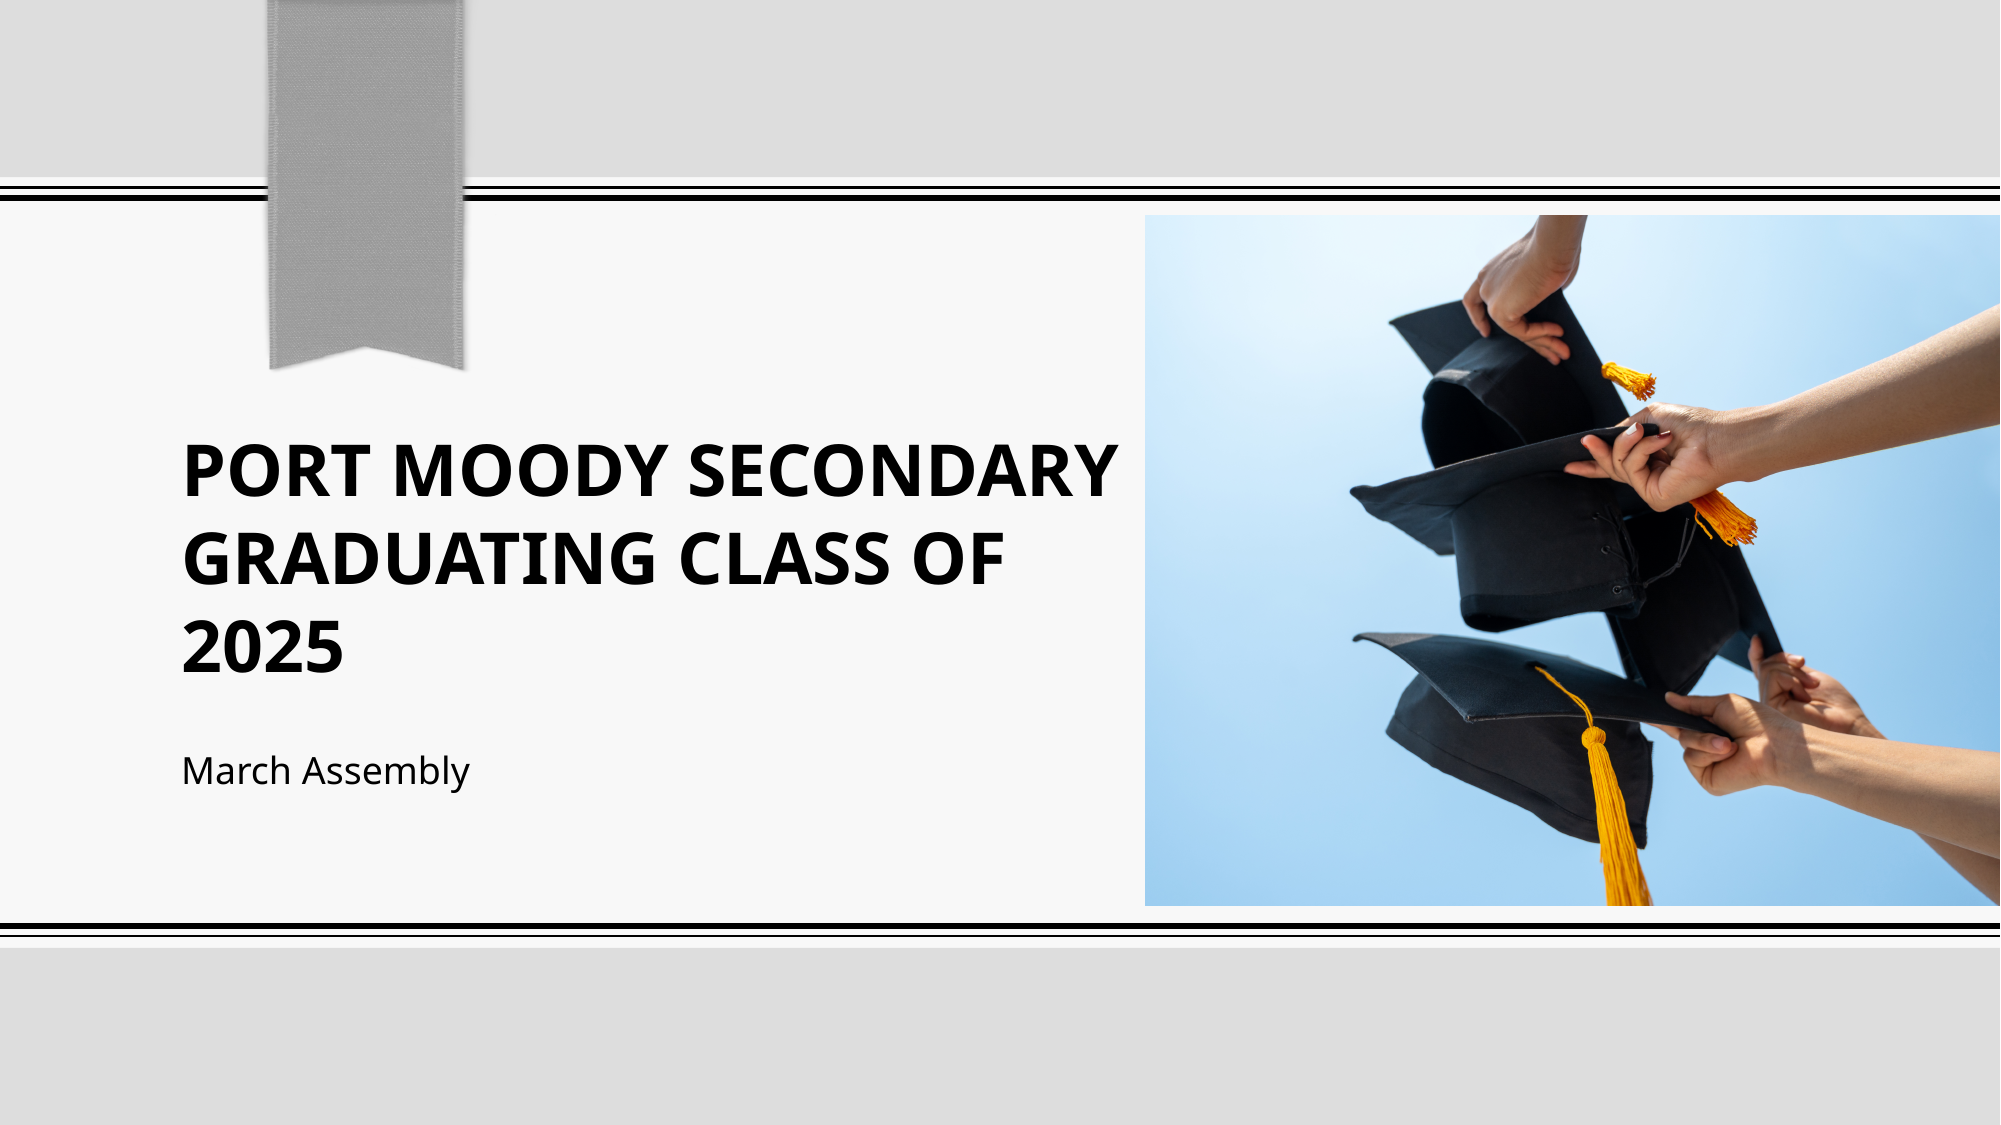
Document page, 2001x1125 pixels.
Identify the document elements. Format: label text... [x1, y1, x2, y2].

title Port Moody Secondary Graduating Class of 2025 [181, 376, 1122, 740]
picture [1145, 214, 2000, 906]
subtitle March Assembly [181, 740, 1122, 897]
